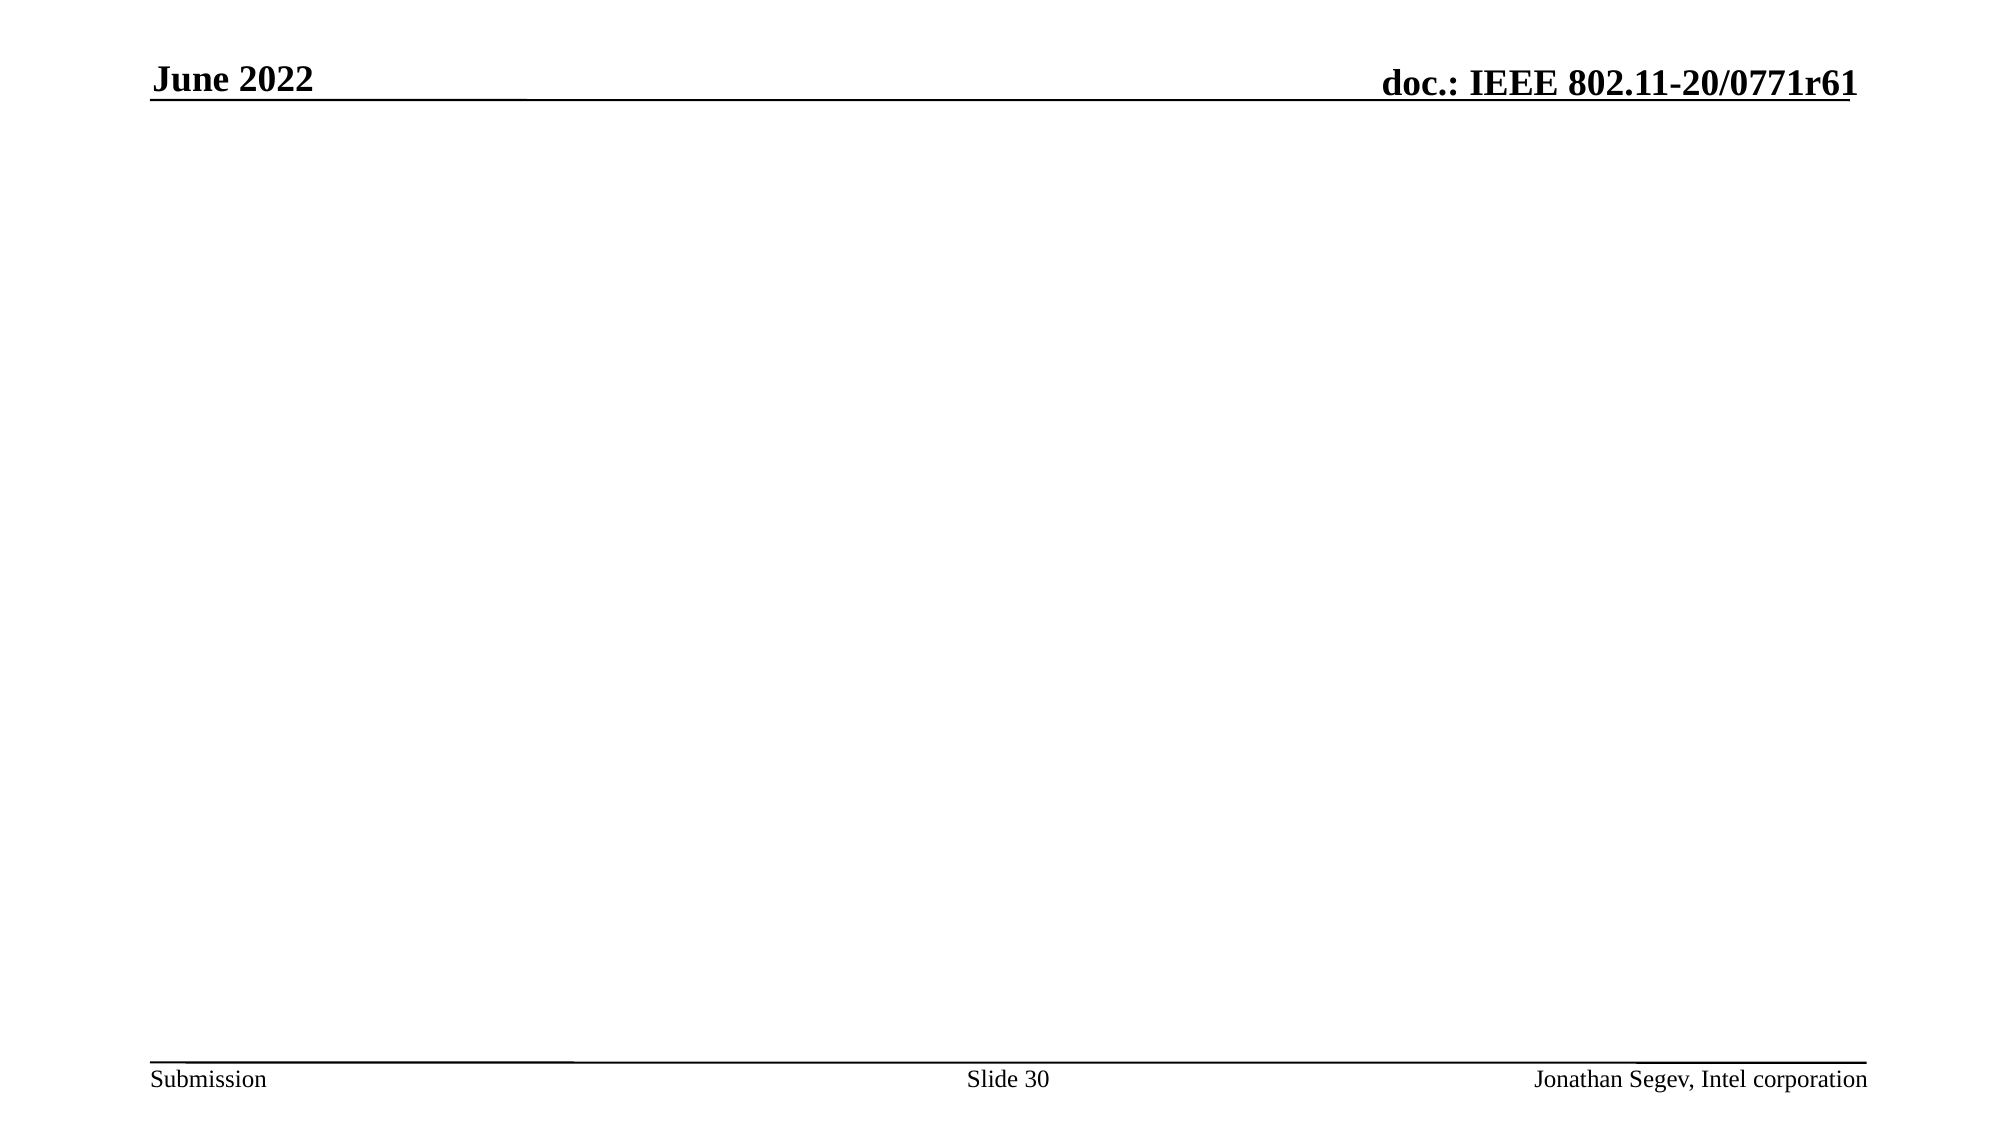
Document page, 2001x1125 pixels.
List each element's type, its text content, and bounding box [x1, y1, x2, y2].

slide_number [152, 54, 563, 100]
slide_number Slide 30 [950, 1061, 1067, 1123]
footer Jonathan Segev, Intel corporation [1171, 1061, 1869, 1093]
